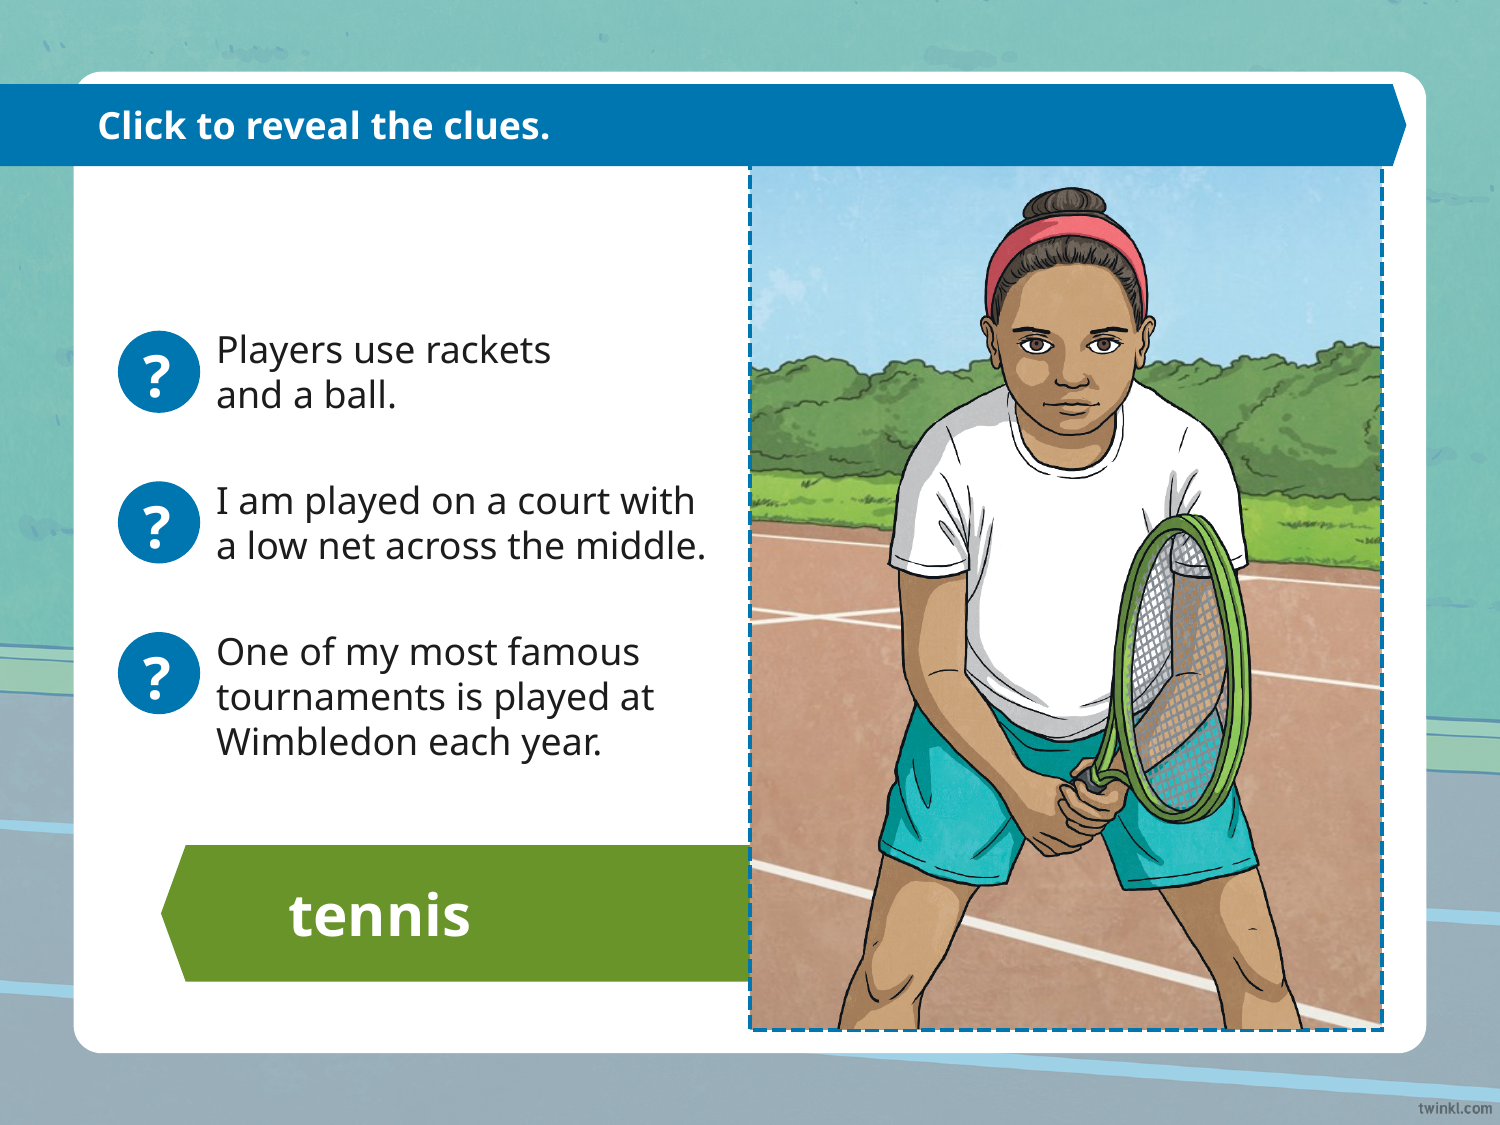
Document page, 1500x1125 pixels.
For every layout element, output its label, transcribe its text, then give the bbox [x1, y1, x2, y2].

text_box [116, 330, 201, 418]
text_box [116, 632, 201, 720]
text_box Players use rackets and a ball. [201, 318, 600, 424]
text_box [160, 845, 749, 982]
text_box I am played on a court with a low net across the middle. [201, 469, 726, 575]
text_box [0, 84, 1407, 167]
text_box One of my most famous tournaments is played at Wimbledon each year. [201, 620, 726, 770]
picture [0, 0, 1500, 1125]
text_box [116, 481, 201, 569]
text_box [749, 167, 1382, 1031]
